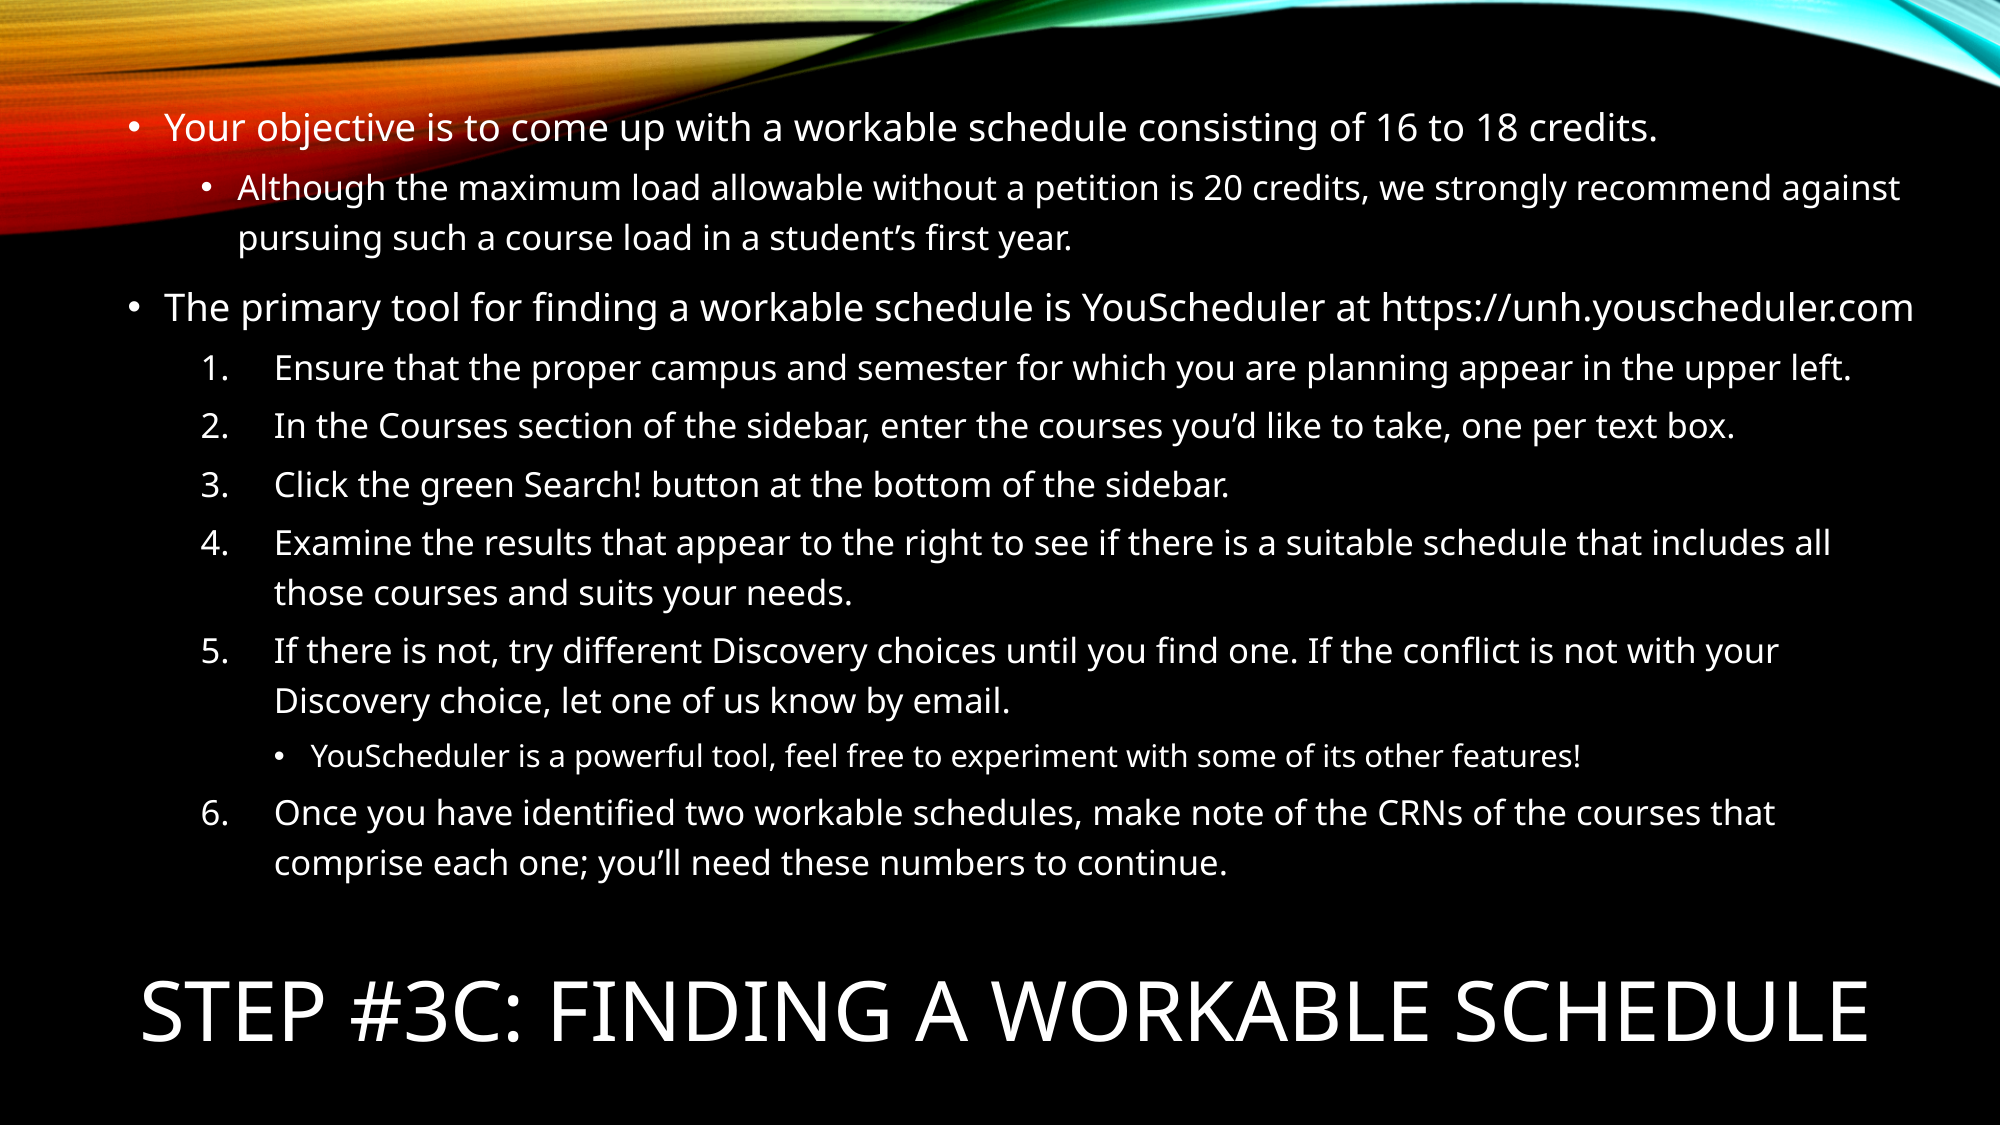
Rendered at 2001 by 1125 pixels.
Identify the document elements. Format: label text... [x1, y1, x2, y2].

title Step #3C: Finding a Workable Schedule [56, 908, 1888, 1122]
list Your objective is to come up with a workable schedule consisting of 16 to 18 credits. Although the maximum load allowable without a petition is 20 credits, we strongly recommend against pursuing such a course load in a student’s first year. The primary tool for finding a workable schedule is YouScheduler at https://unh.youscheduler.com Ensure that the proper campus and semester for which you are planning appear in the upper left. In the Courses section of the sidebar, enter the courses you’d like to take, one per text box. Click the green Search! button at the bottom of the sidebar. Examine the results that appear to the right to see if there is a suitable schedule that includes all those courses and suits your needs. If there is not, try different Discovery choices until you find one. If the conflict is not with your Discovery choice, let one of us know by email. YouScheduler is a powerful tool, feel free to experiment with some of its other features! Once you have identified two workable schedules, make note of the CRNs of the courses that comprise each one; you’ll need these numbers to continue. [112, 86, 1944, 909]
picture [0, 0, 2000, 237]
